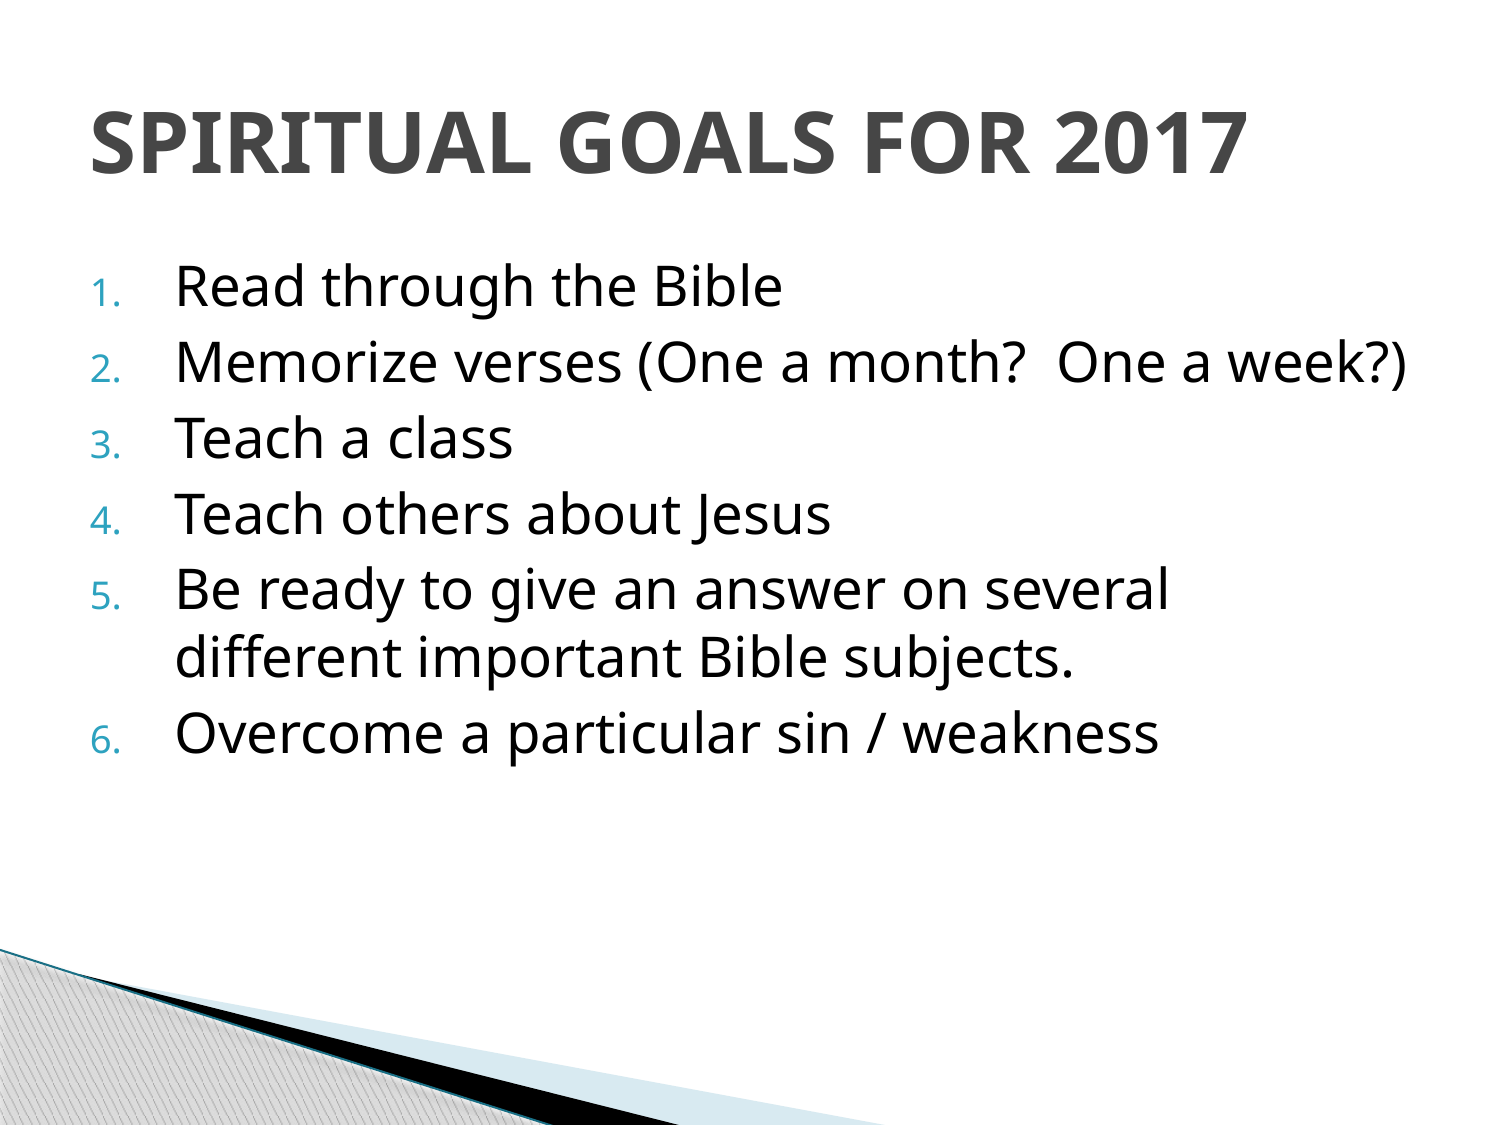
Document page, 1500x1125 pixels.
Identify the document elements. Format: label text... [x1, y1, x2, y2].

title SPIRITUAL GOALS FOR 2017 [75, 45, 1425, 233]
list Read through the Bible Memorize verses (One a month? One a week?) Teach a class Teach others about Jesus Be ready to give an answer on several different important Bible subjects. Overcome a particular sin / weakness [75, 243, 1425, 986]
